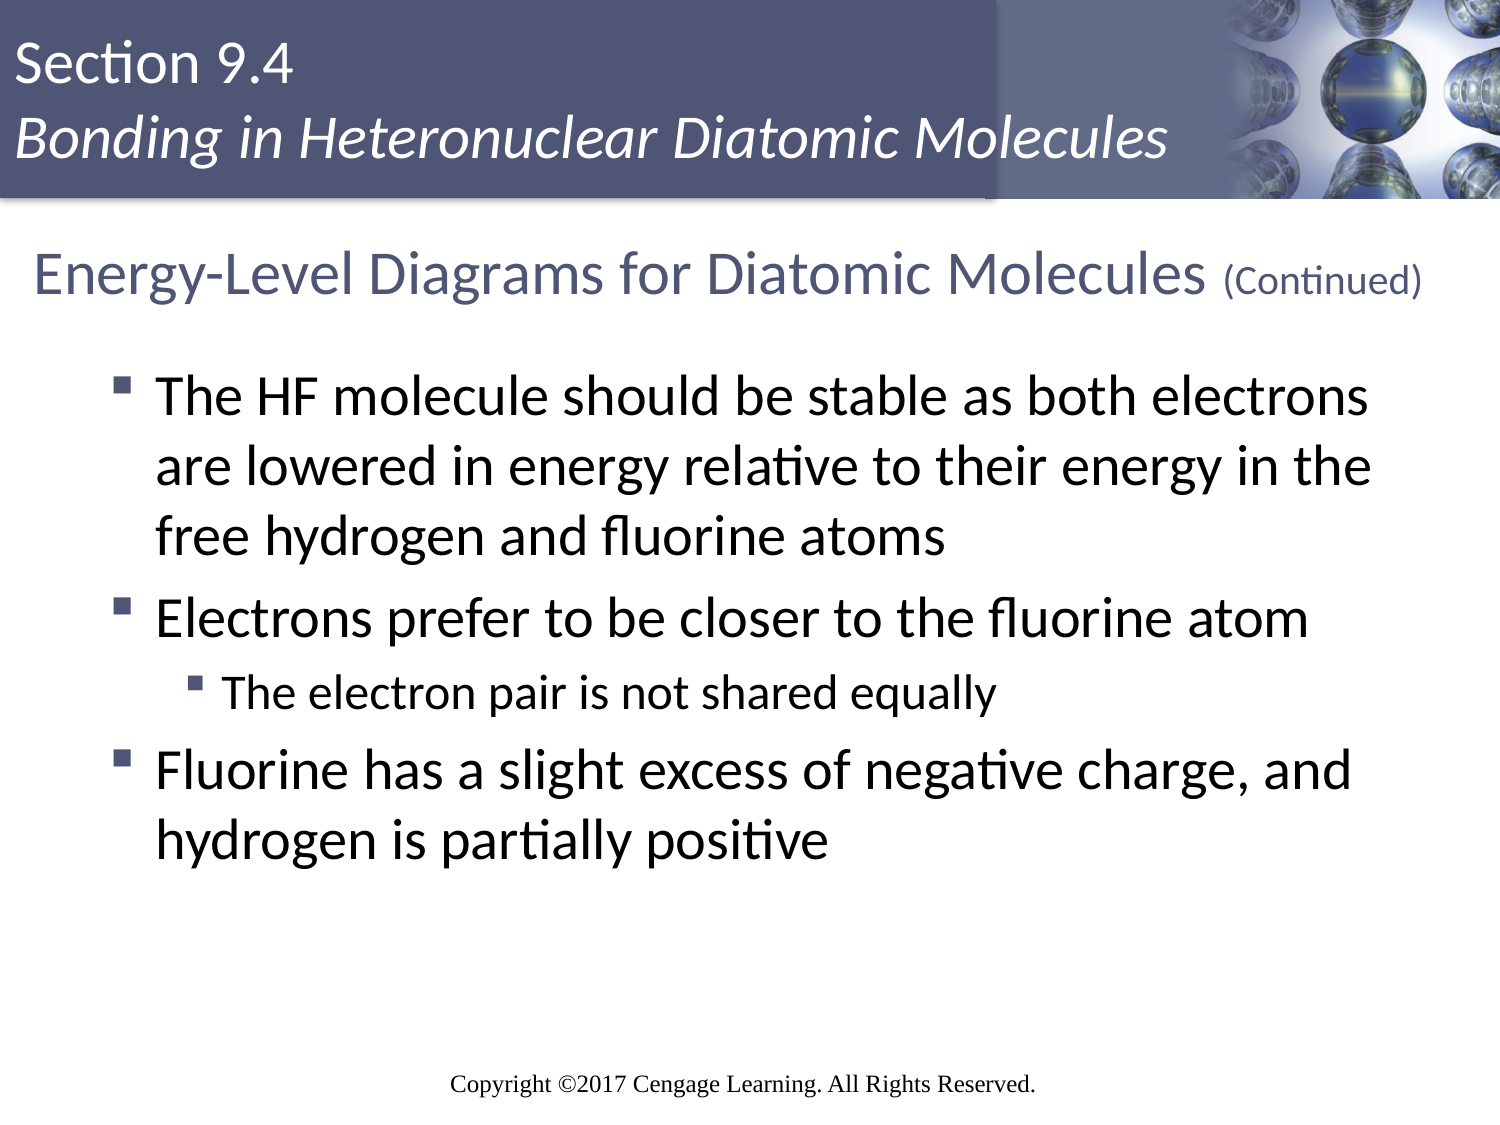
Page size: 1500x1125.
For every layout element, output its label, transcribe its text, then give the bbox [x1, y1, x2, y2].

list The HF molecule should be stable as both electrons are lowered in energy relative to their energy in the free hydrogen and fluorine atoms Electrons prefer to be closer to the fluorine atom The electron pair is not shared equally Fluorine has a slight excess of negative charge, and hydrogen is partially positive [18, 350, 1471, 1100]
picture [996, 0, 1500, 199]
title Energy-Level Diagrams for Diatomic Molecules (Continued) [18, 212, 1471, 327]
